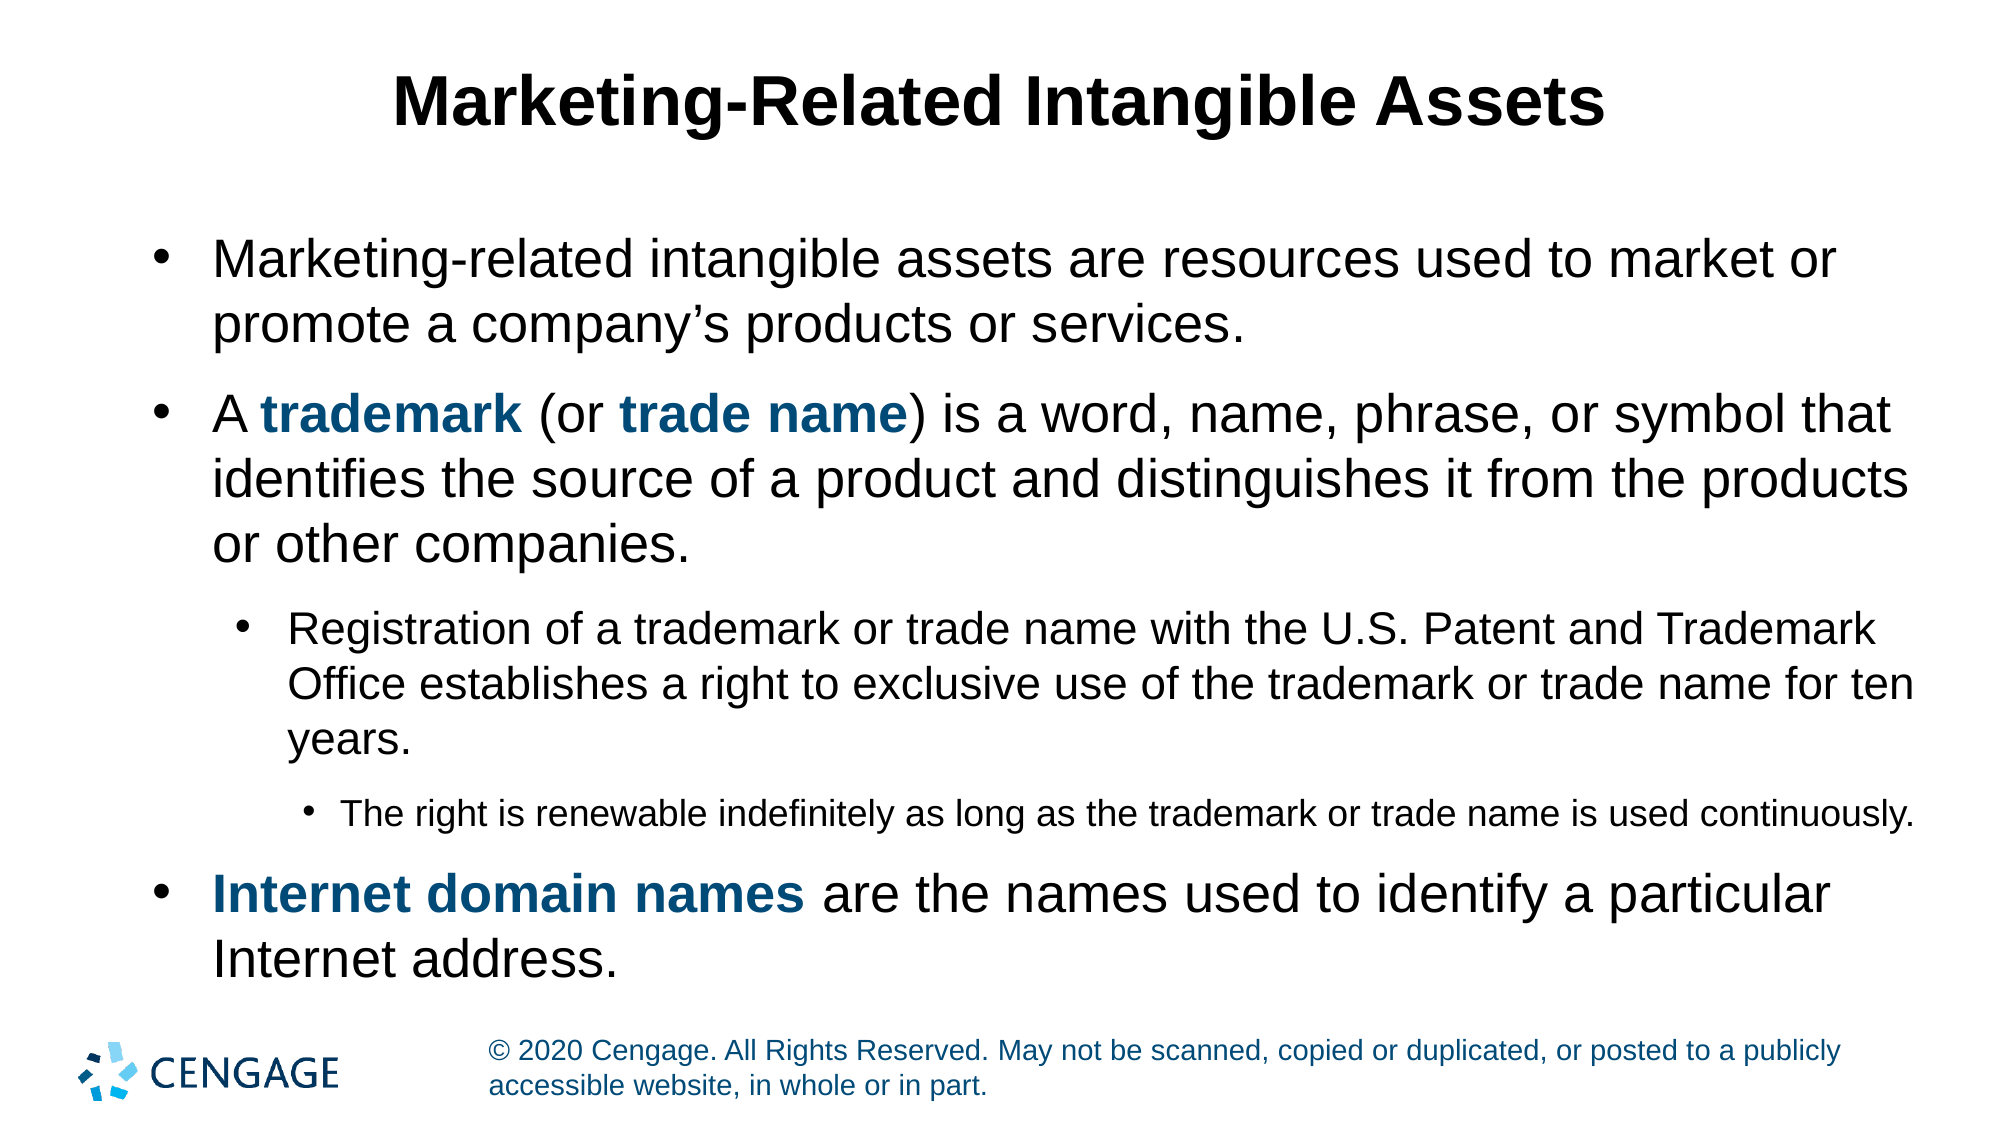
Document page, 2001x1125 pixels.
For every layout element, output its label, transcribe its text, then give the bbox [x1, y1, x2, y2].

list Marketing-related intangible assets are resources used to market or promote a company’s products or services. A trademark (or trade name) is a word, name, phrase, or symbol that identifies the source of a product and distinguishes it from the products or other companies. Registration of a trademark or trade name with the U.S. Patent and Trademark Office establishes a right to exclusive use of the trademark or trade name for ten years. The right is renewable indefinitely as long as the trademark or trade name is used continuously. Internet domain names are the names used to identify a particular Internet address. [137, 216, 1938, 1015]
picture [78, 1042, 338, 1101]
title Marketing-Related Intangible Assets [137, 22, 1863, 173]
